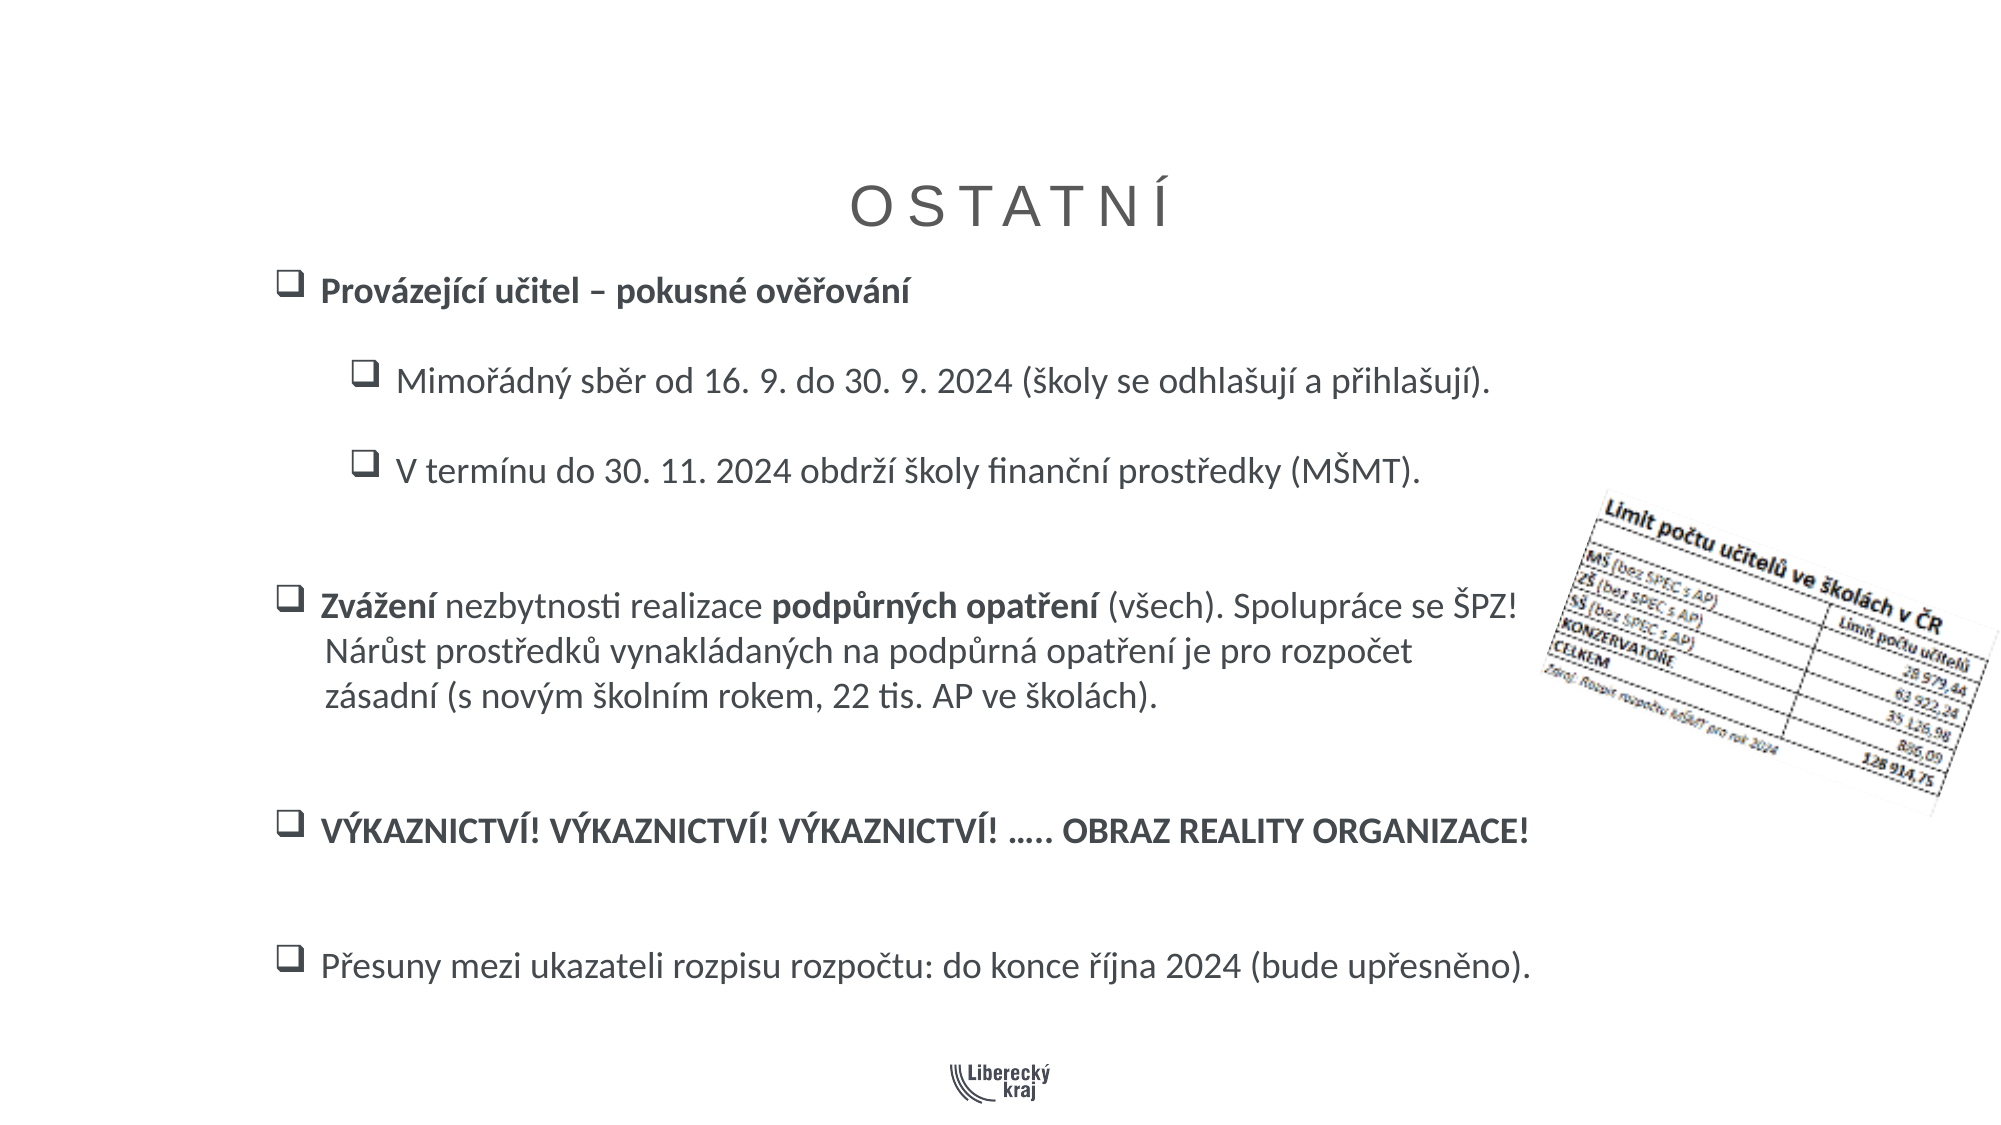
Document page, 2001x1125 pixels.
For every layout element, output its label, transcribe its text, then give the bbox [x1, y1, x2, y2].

text_box Provázející učitel – pokusné ověřování Mimořádný sběr od 16. 9. do 30. 9. 2024 (školy se odhlašují a přihlašují). V termínu do 30. 11. 2024 obdrží školy finanční prostředky (MŠMT). Zvážení nezbytnosti realizace podpůrných opatření (všech). Spolupráce se ŠPZ! Nárůst prostředků vynakládaných na podpůrná opatření je pro rozpočet zásadní (s novým školním rokem, 22 tis. AP ve školách). VÝKAZNICTVÍ! VÝKAZNICTVÍ! VÝKAZNICTVÍ! ….. OBRAZ REALITY ORGANIZACE! Přesuny mezi ukazateli rozpisu rozpočtu: do konce října 2024 (bude upřesněno). [259, 258, 1821, 1039]
picture [1539, 488, 2000, 818]
title OSTATNÍ [293, 168, 1725, 253]
picture [950, 1064, 1050, 1104]
